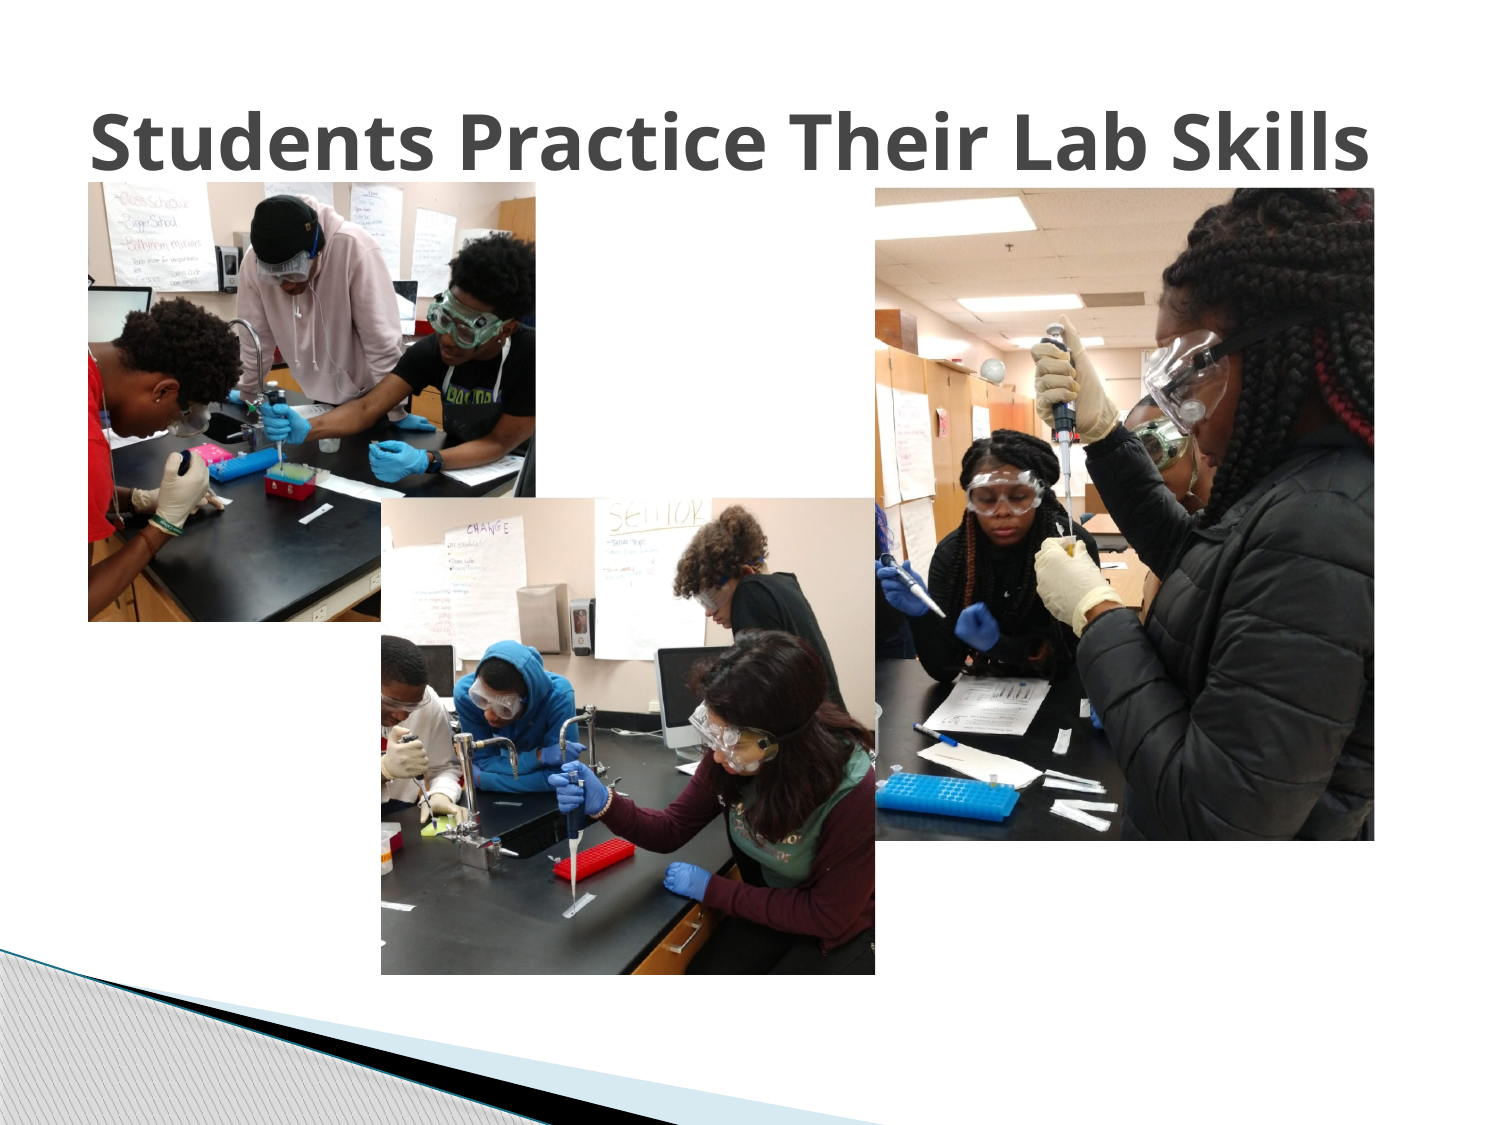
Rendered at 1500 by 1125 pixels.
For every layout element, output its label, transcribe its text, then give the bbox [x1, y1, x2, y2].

picture [797, 188, 1452, 975]
picture [88, 177, 536, 975]
title Students Practice Their Lab Skills [75, 45, 1425, 233]
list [388, 488, 867, 984]
